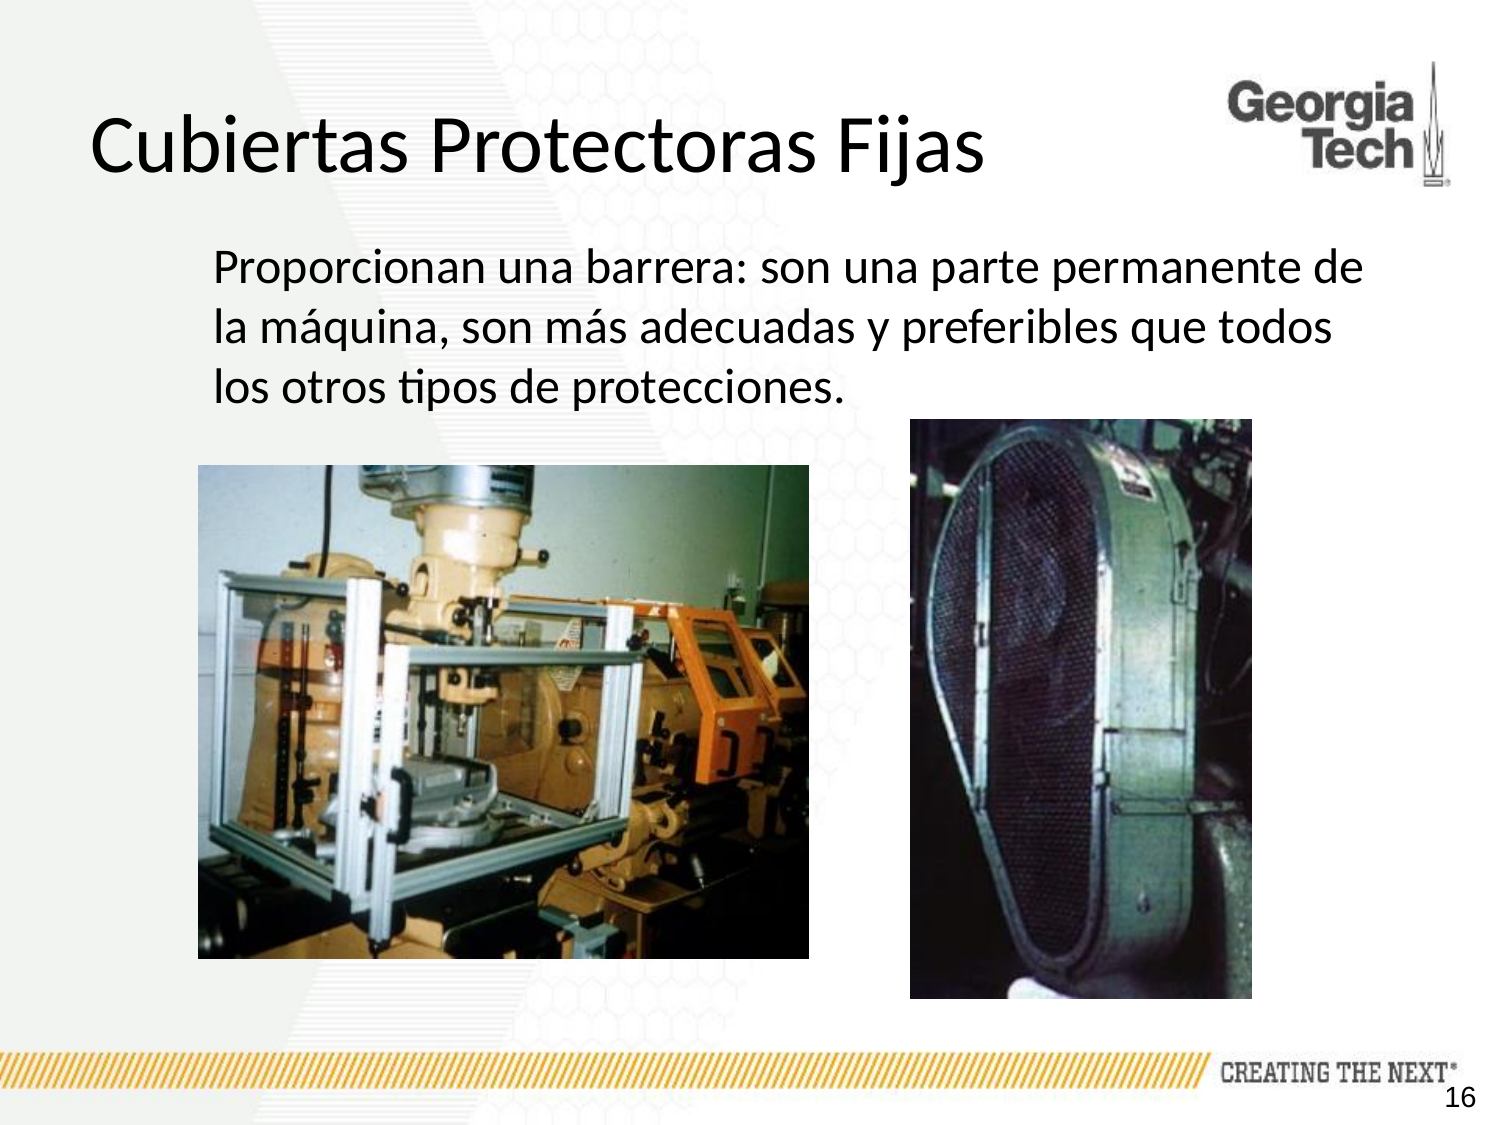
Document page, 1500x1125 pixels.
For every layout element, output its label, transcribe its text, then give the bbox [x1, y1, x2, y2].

slide_number 16 [1429, 1071, 1500, 1125]
text_box Proporcionan una barrera: son una parte permanente de la máquina, son más adecuadas y preferibles que todos los otros tipos de protecciones. [198, 226, 1392, 422]
picture [0, 0, 1500, 1125]
title Cubiertas Protectoras Fijas [75, 45, 1200, 233]
